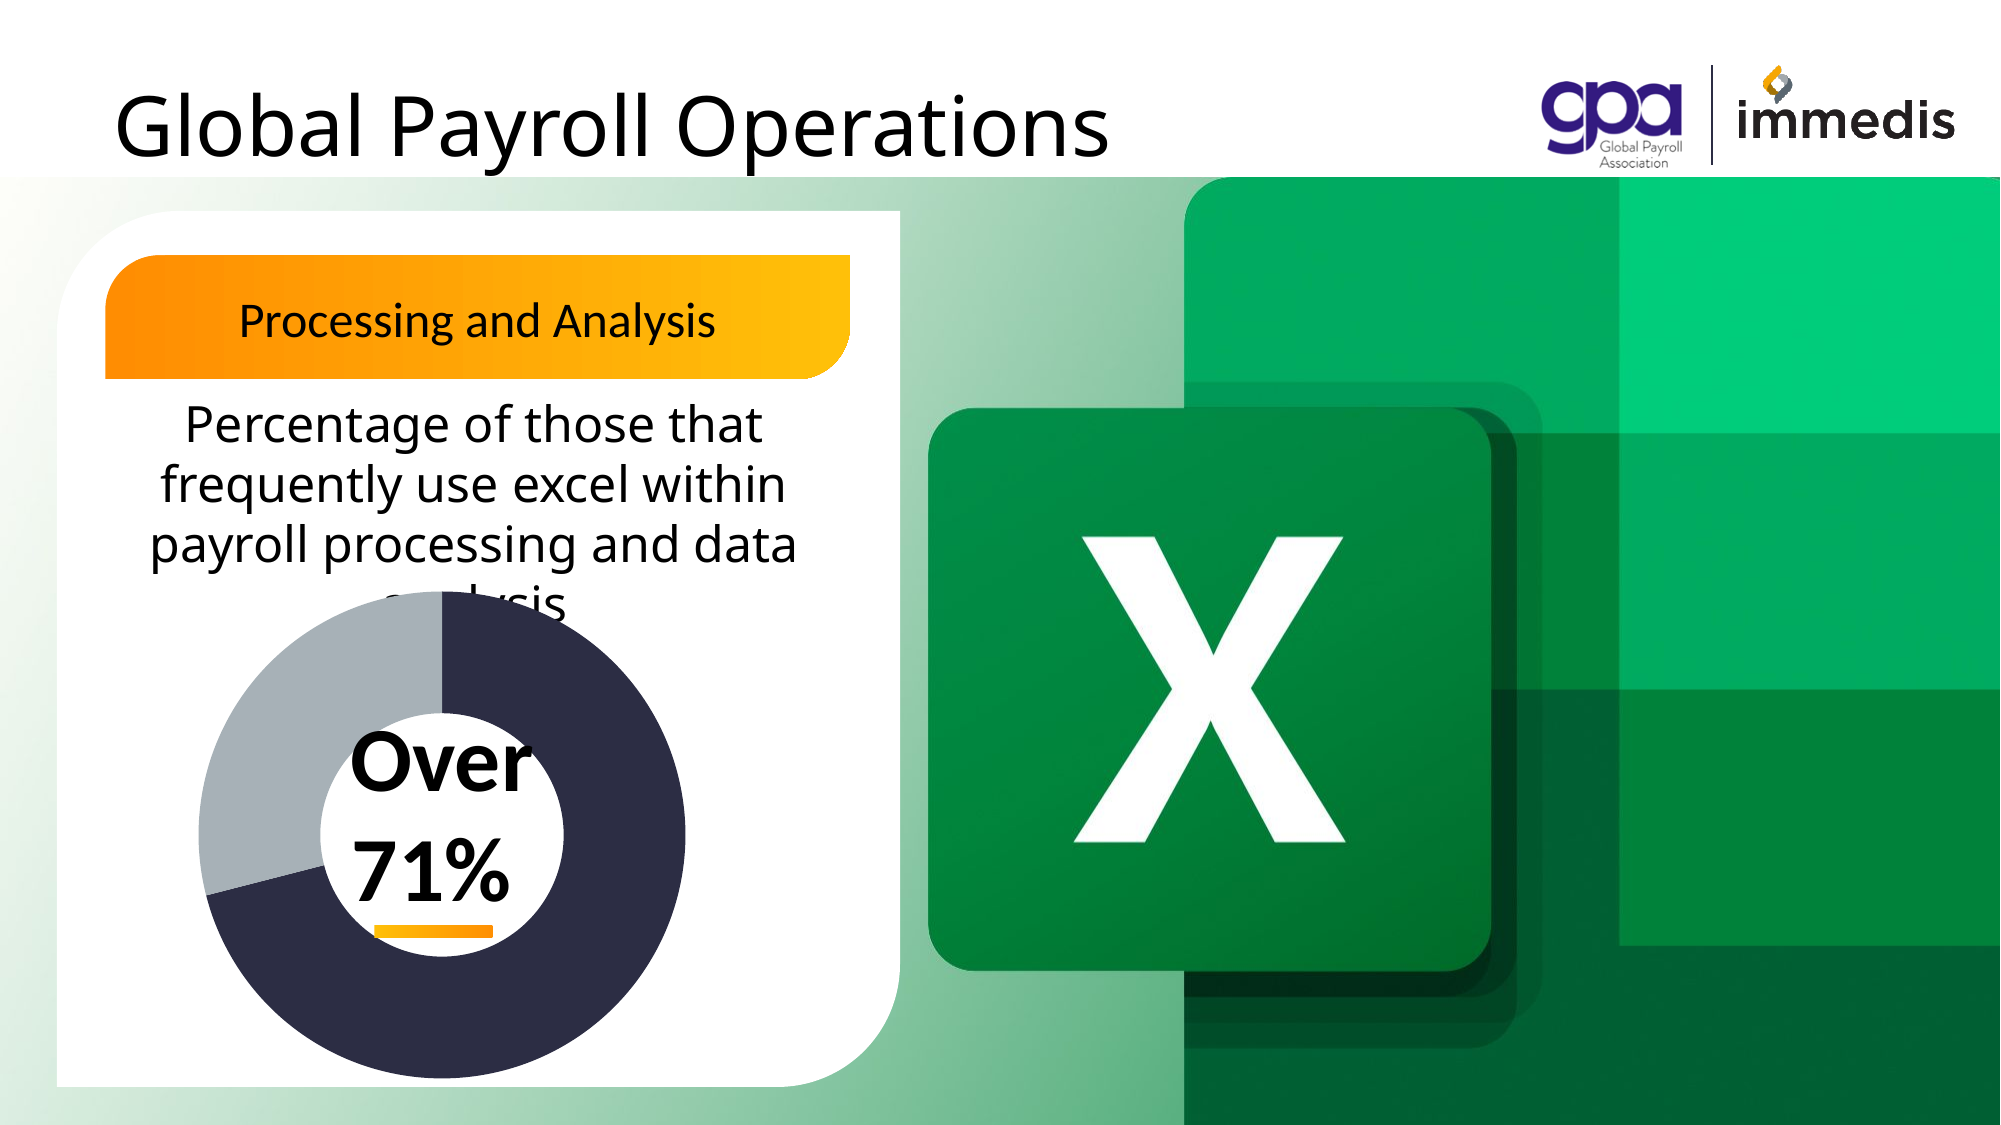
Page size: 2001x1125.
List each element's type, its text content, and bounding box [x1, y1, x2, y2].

picture [1529, 81, 1694, 168]
list Global Payroll Operations [98, 65, 1731, 177]
chart [141, 581, 743, 1089]
picture [0, 177, 2000, 1125]
picture [1730, 51, 1960, 153]
